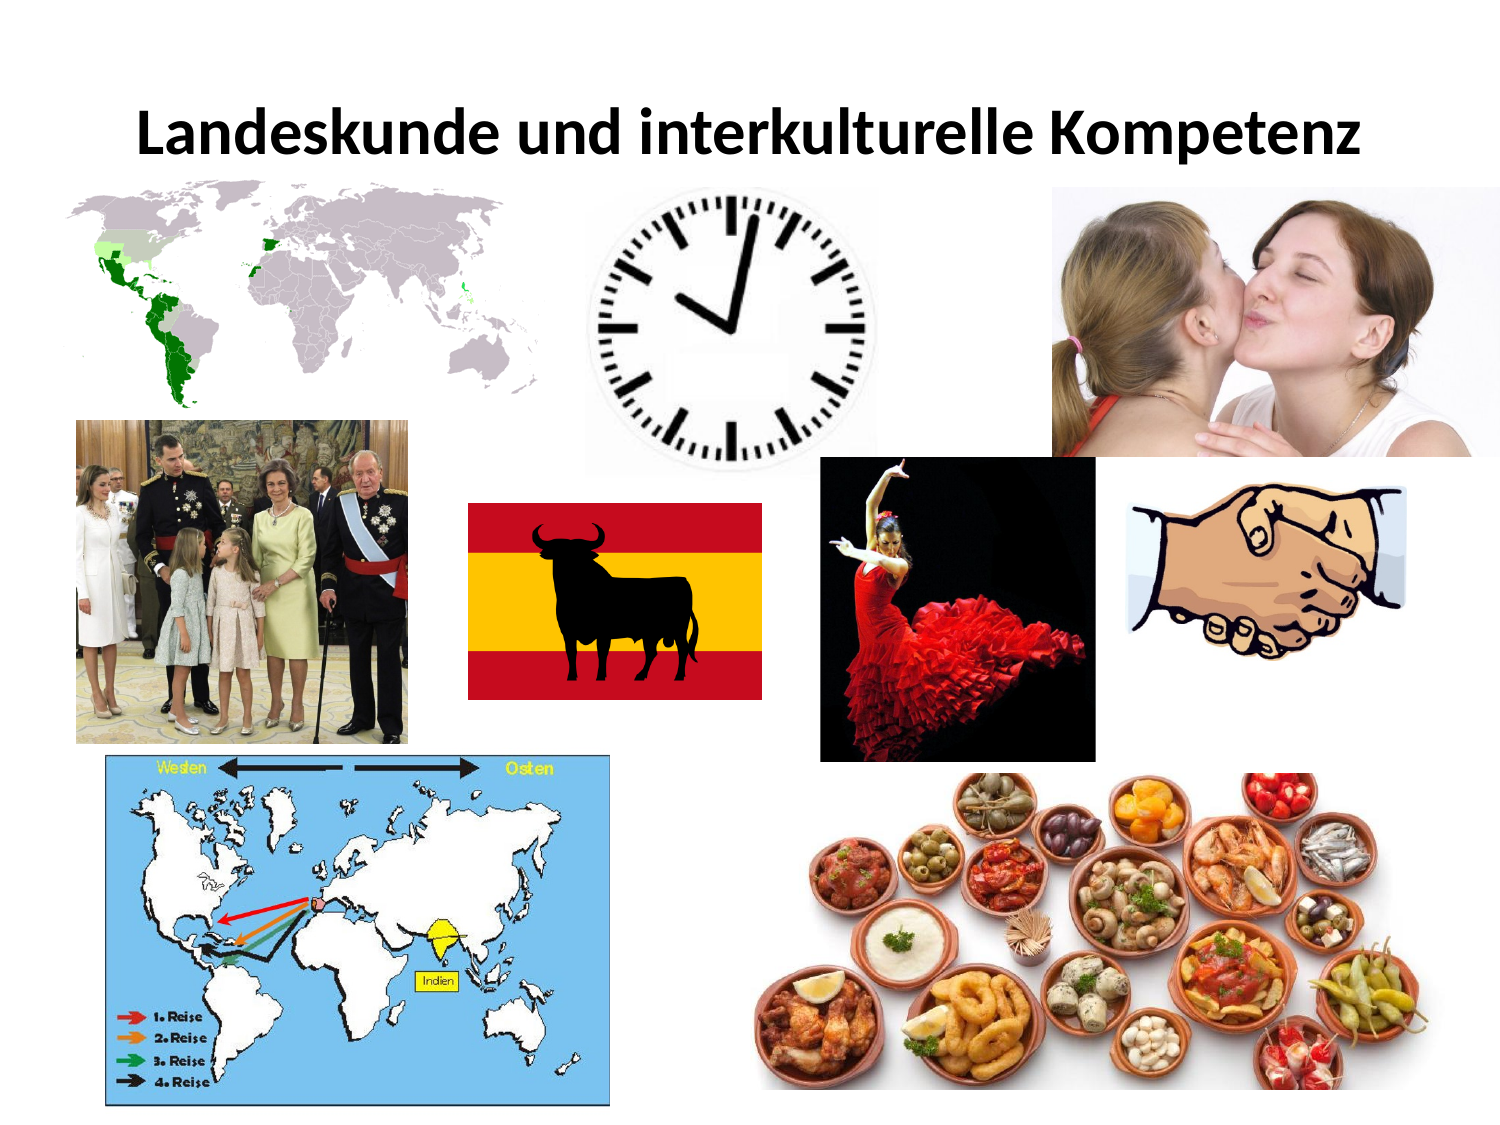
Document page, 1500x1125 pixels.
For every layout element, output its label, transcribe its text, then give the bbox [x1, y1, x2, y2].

picture [585, 187, 1500, 762]
picture [714, 773, 1454, 1091]
picture [1124, 480, 1407, 661]
picture [58, 175, 545, 414]
picture [76, 420, 610, 1125]
title Landeskunde und interkulturelle Kompetenz [75, 45, 1425, 211]
picture [468, 503, 762, 700]
